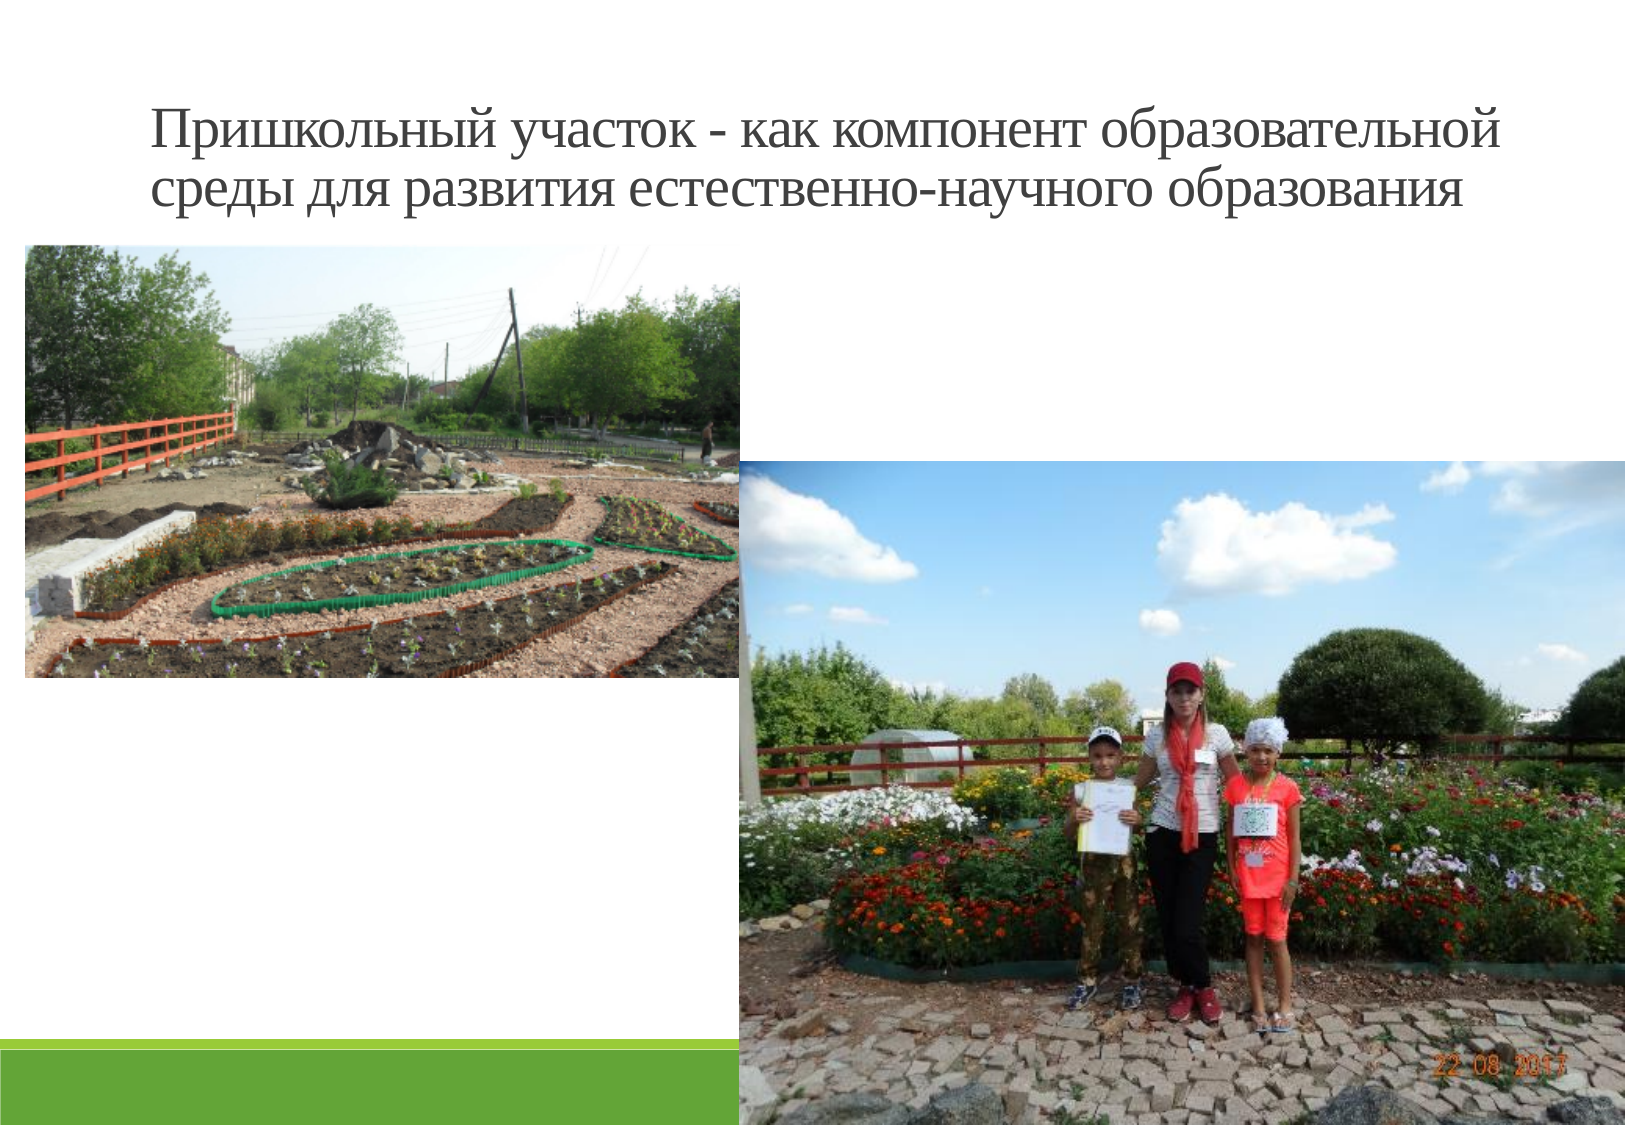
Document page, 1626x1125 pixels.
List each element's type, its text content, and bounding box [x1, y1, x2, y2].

picture [739, 460, 1625, 1125]
title Пришкольный участок - как компонент образовательной среды для развития естественно-научного образования [135, 50, 1538, 297]
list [25, 244, 741, 679]
